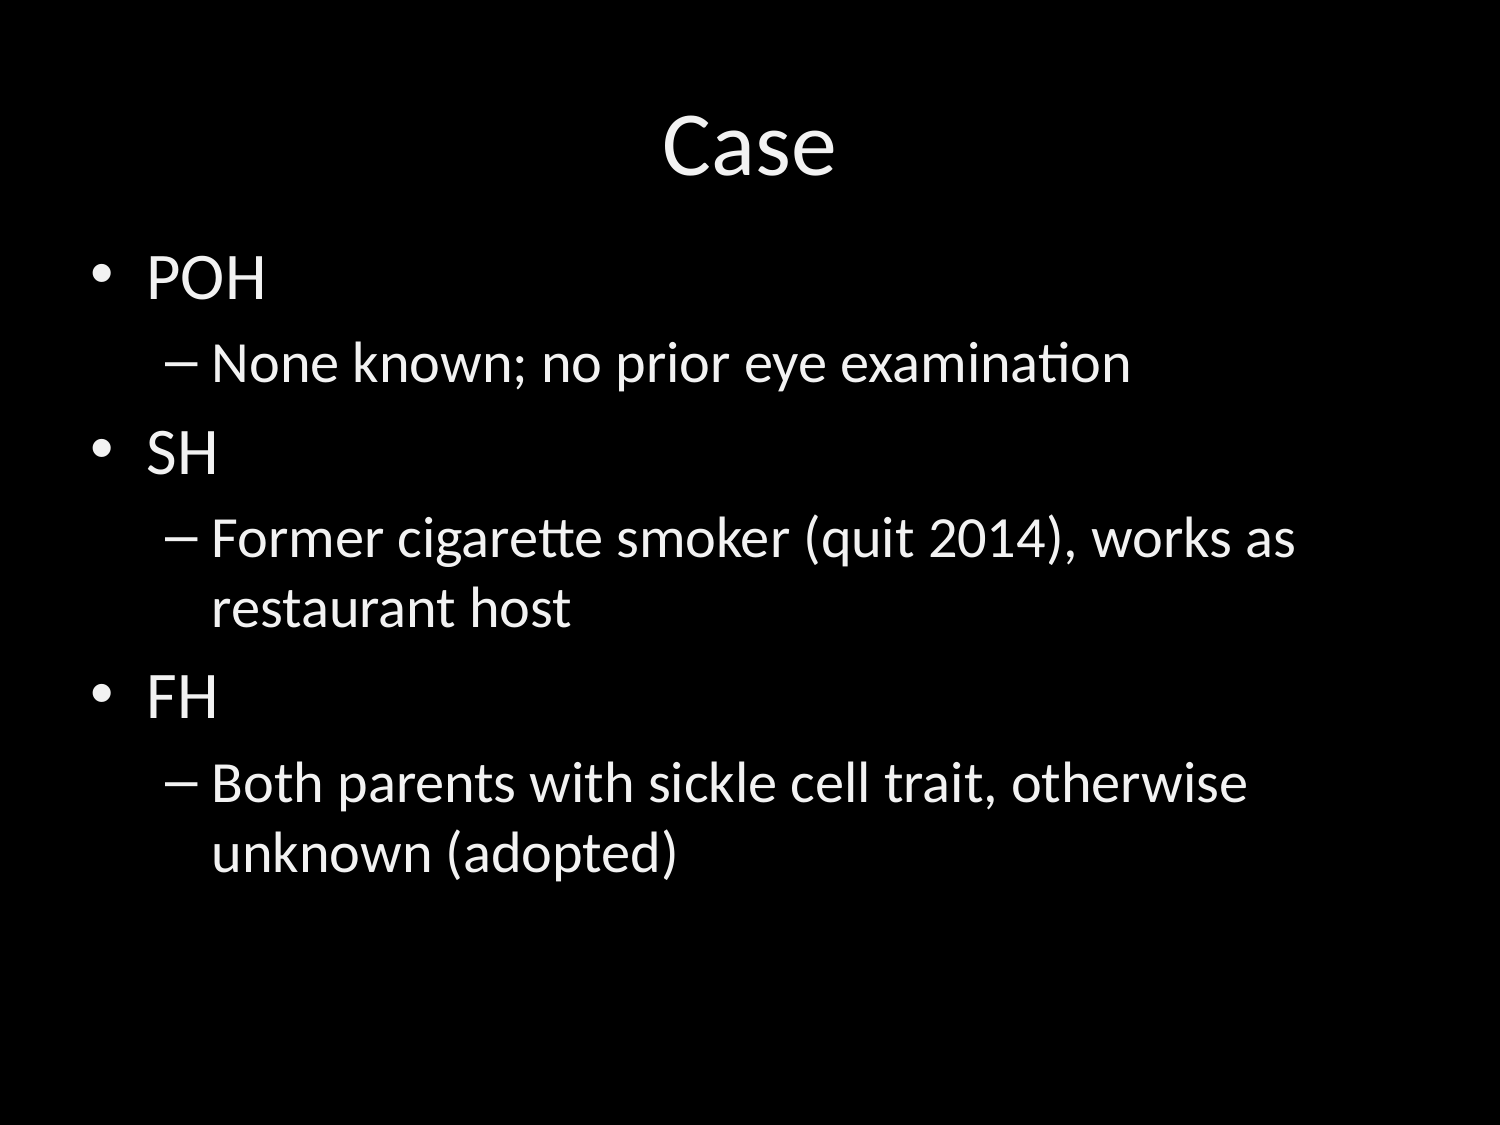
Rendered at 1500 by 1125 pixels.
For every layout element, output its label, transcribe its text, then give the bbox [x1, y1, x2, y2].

list POH None known; no prior eye examination SH Former cigarette smoker (quit 2014), works as restaurant host FH Both parents with sickle cell trait, otherwise unknown (adopted) [75, 224, 1425, 1100]
title Case [75, 45, 1425, 224]
